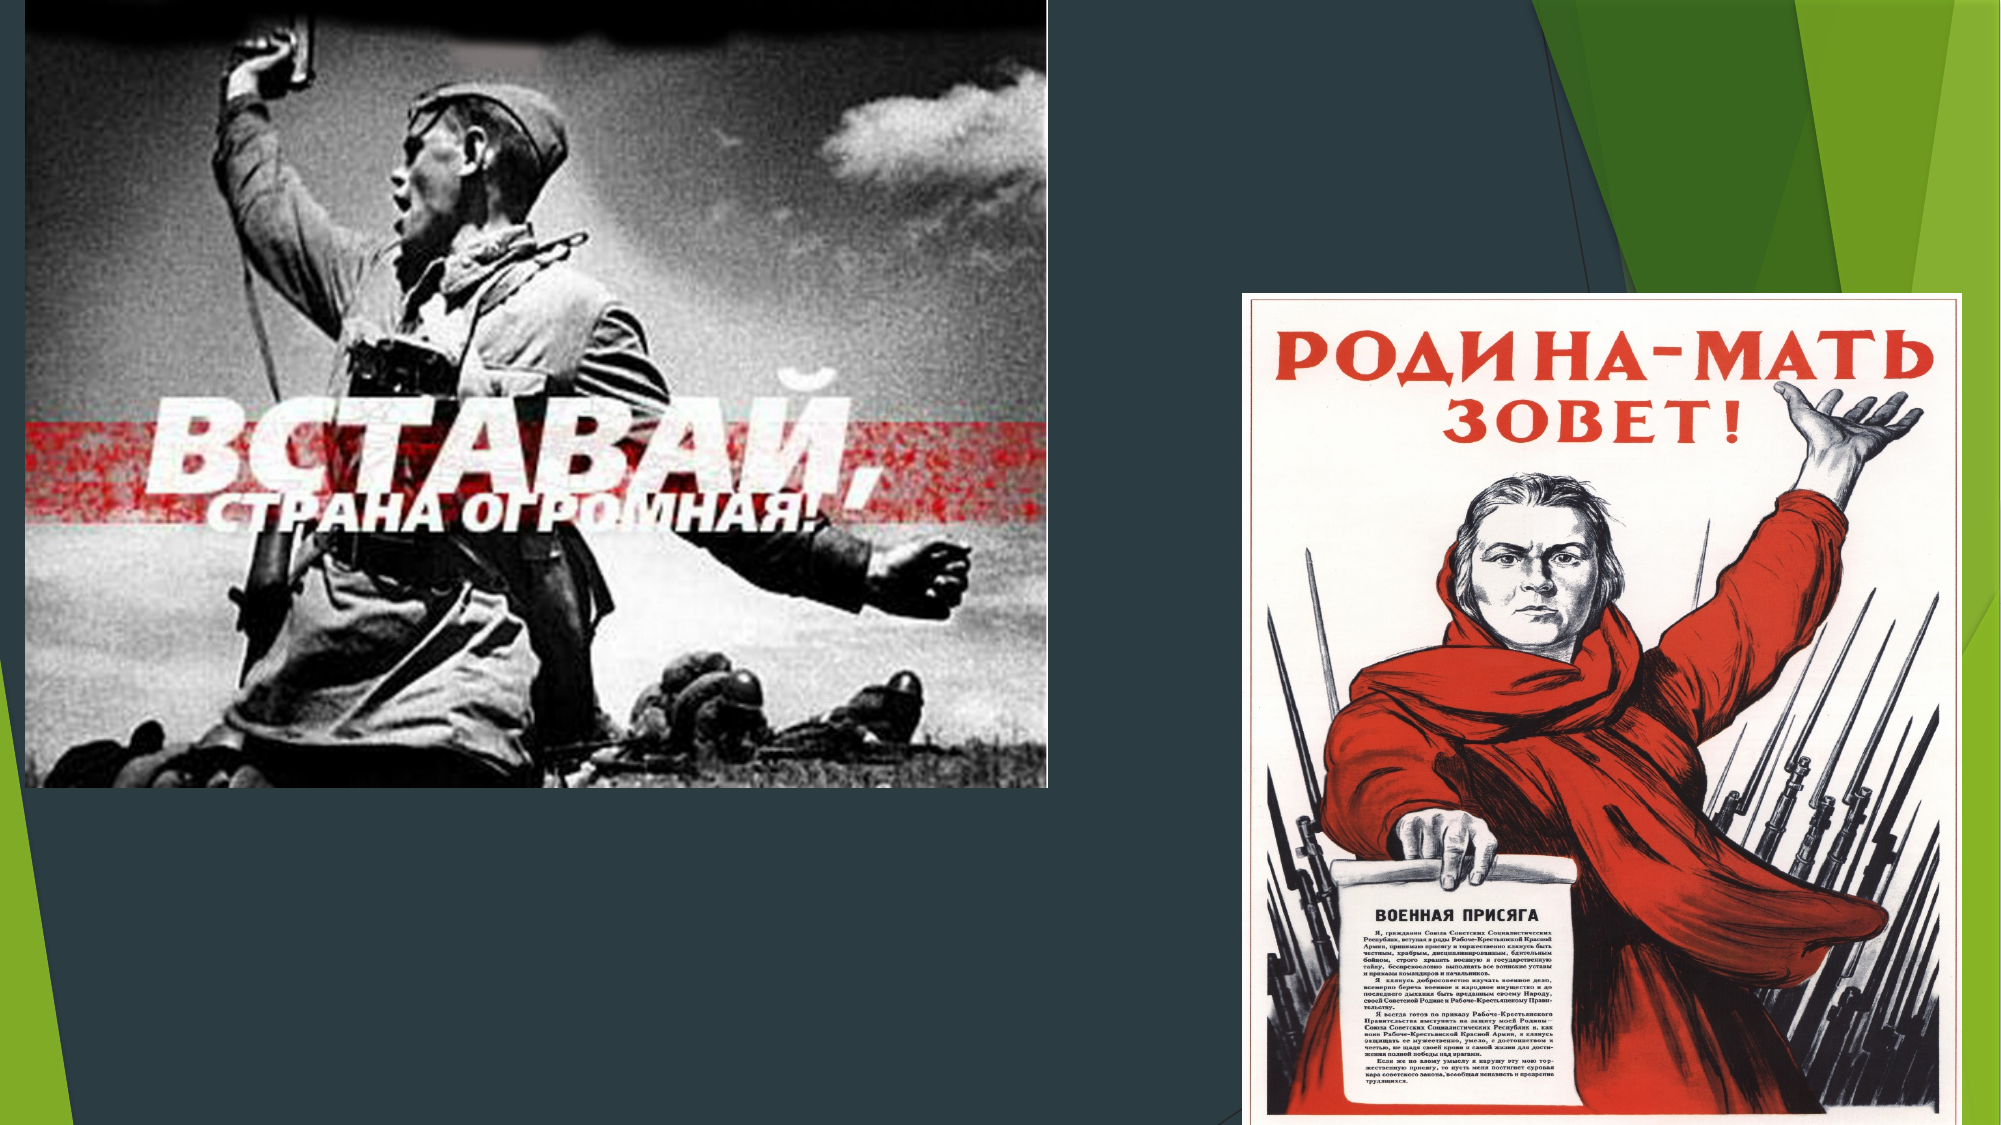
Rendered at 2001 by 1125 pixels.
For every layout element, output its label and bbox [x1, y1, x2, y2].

picture [24, 0, 1049, 788]
picture [1242, 292, 1962, 1125]
